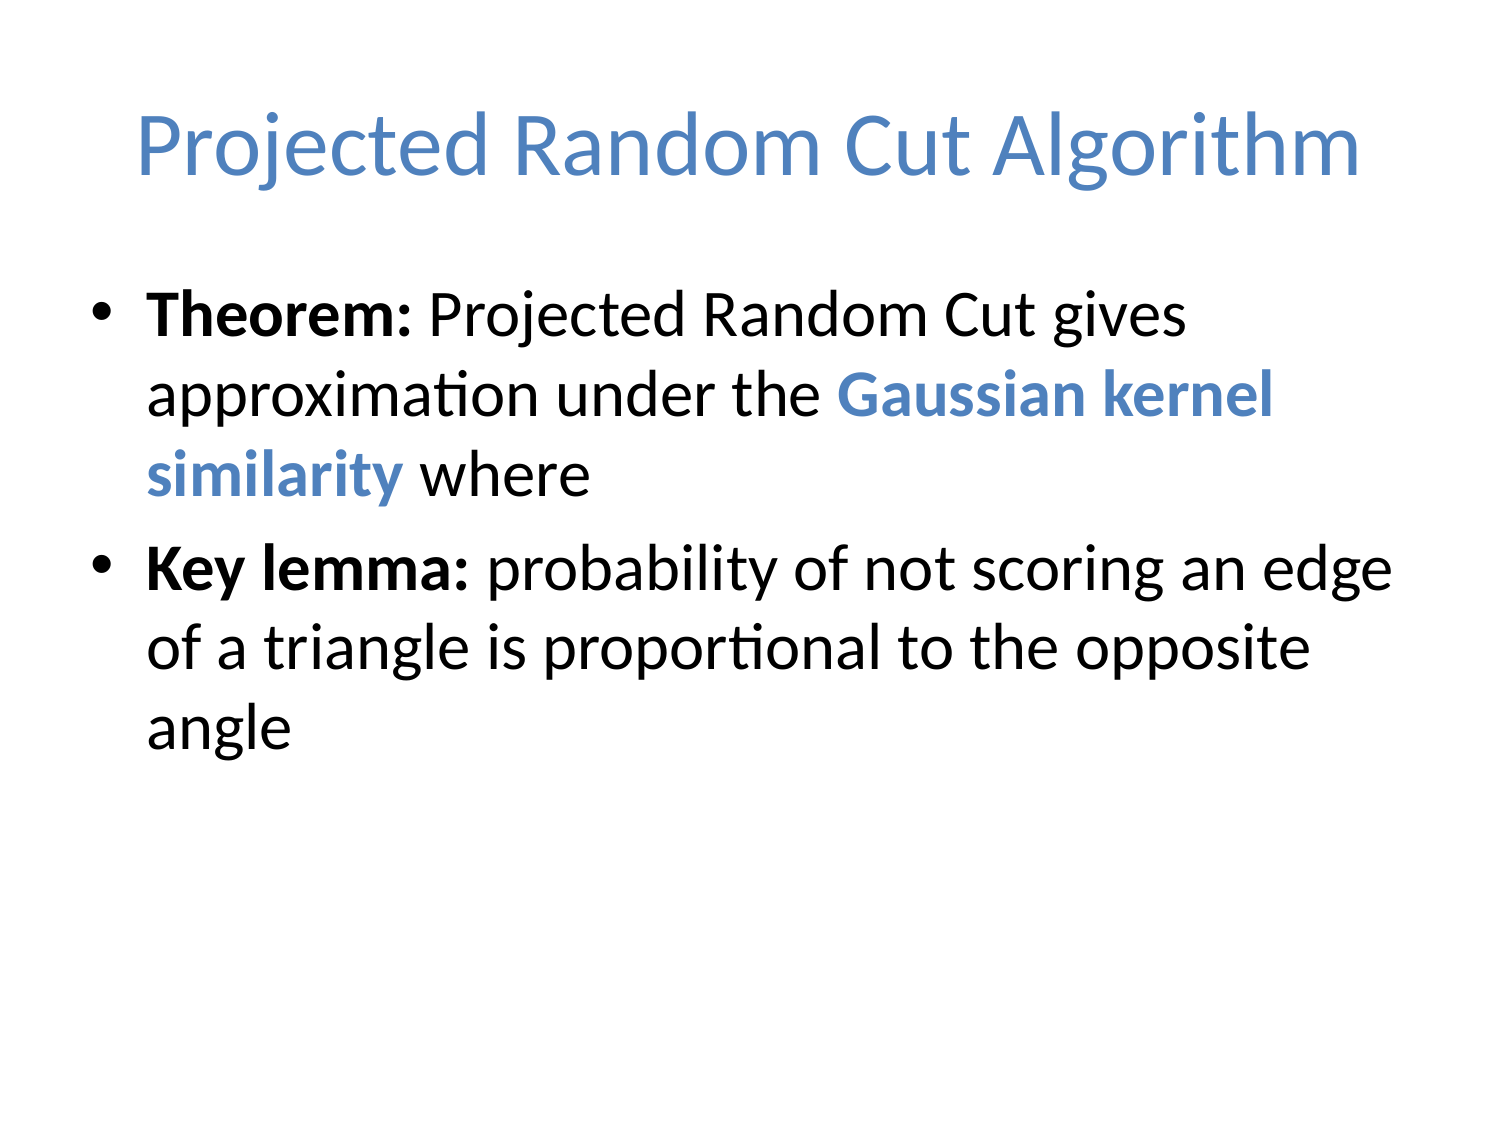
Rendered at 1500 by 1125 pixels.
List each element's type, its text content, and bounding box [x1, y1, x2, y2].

title Projected Random Cut Algorithm [75, 45, 1425, 233]
